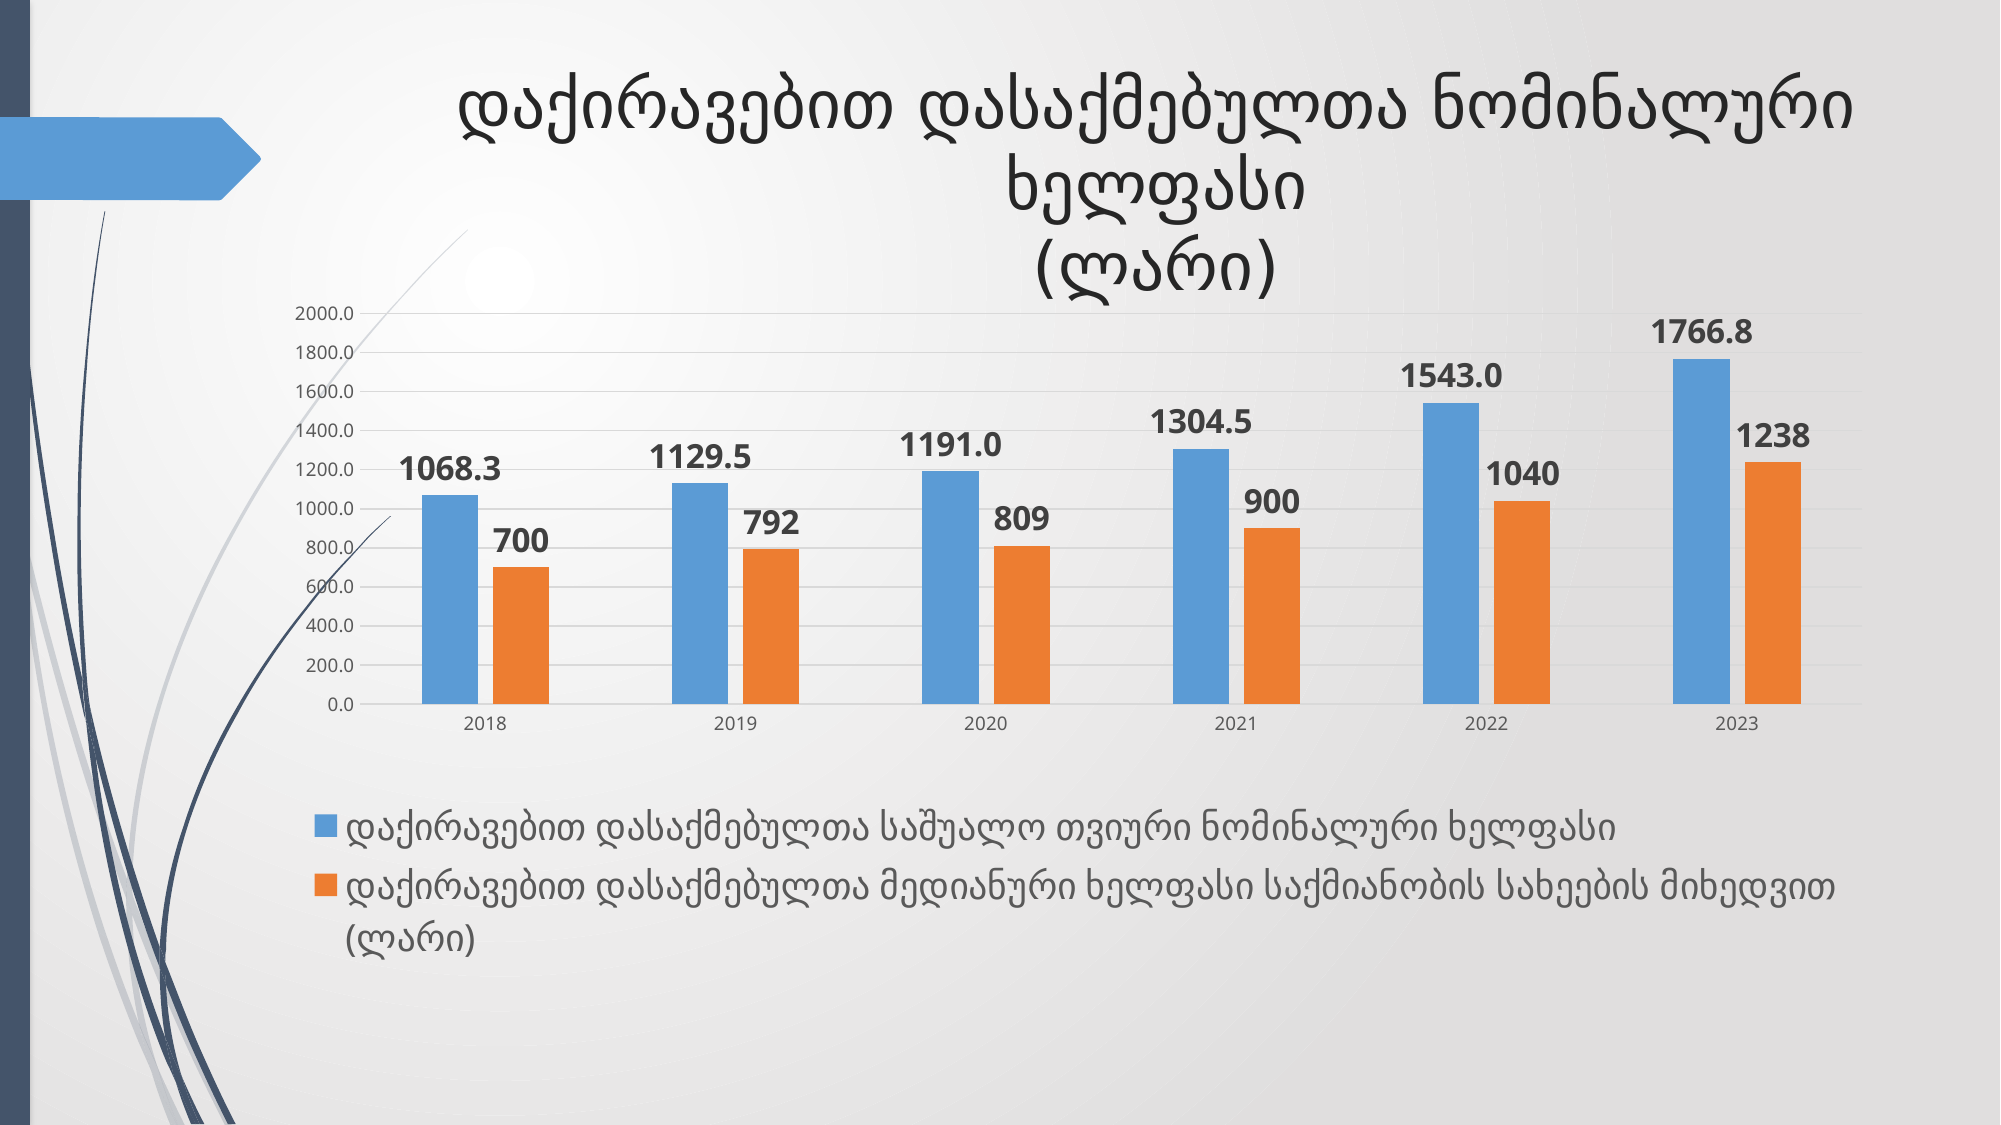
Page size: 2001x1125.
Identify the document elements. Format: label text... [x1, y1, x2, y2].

title დაქირავებით დასაქმებულთა ნომინალური ხელფასი (ლარი) [425, 53, 1888, 296]
chart [265, 296, 1888, 971]
